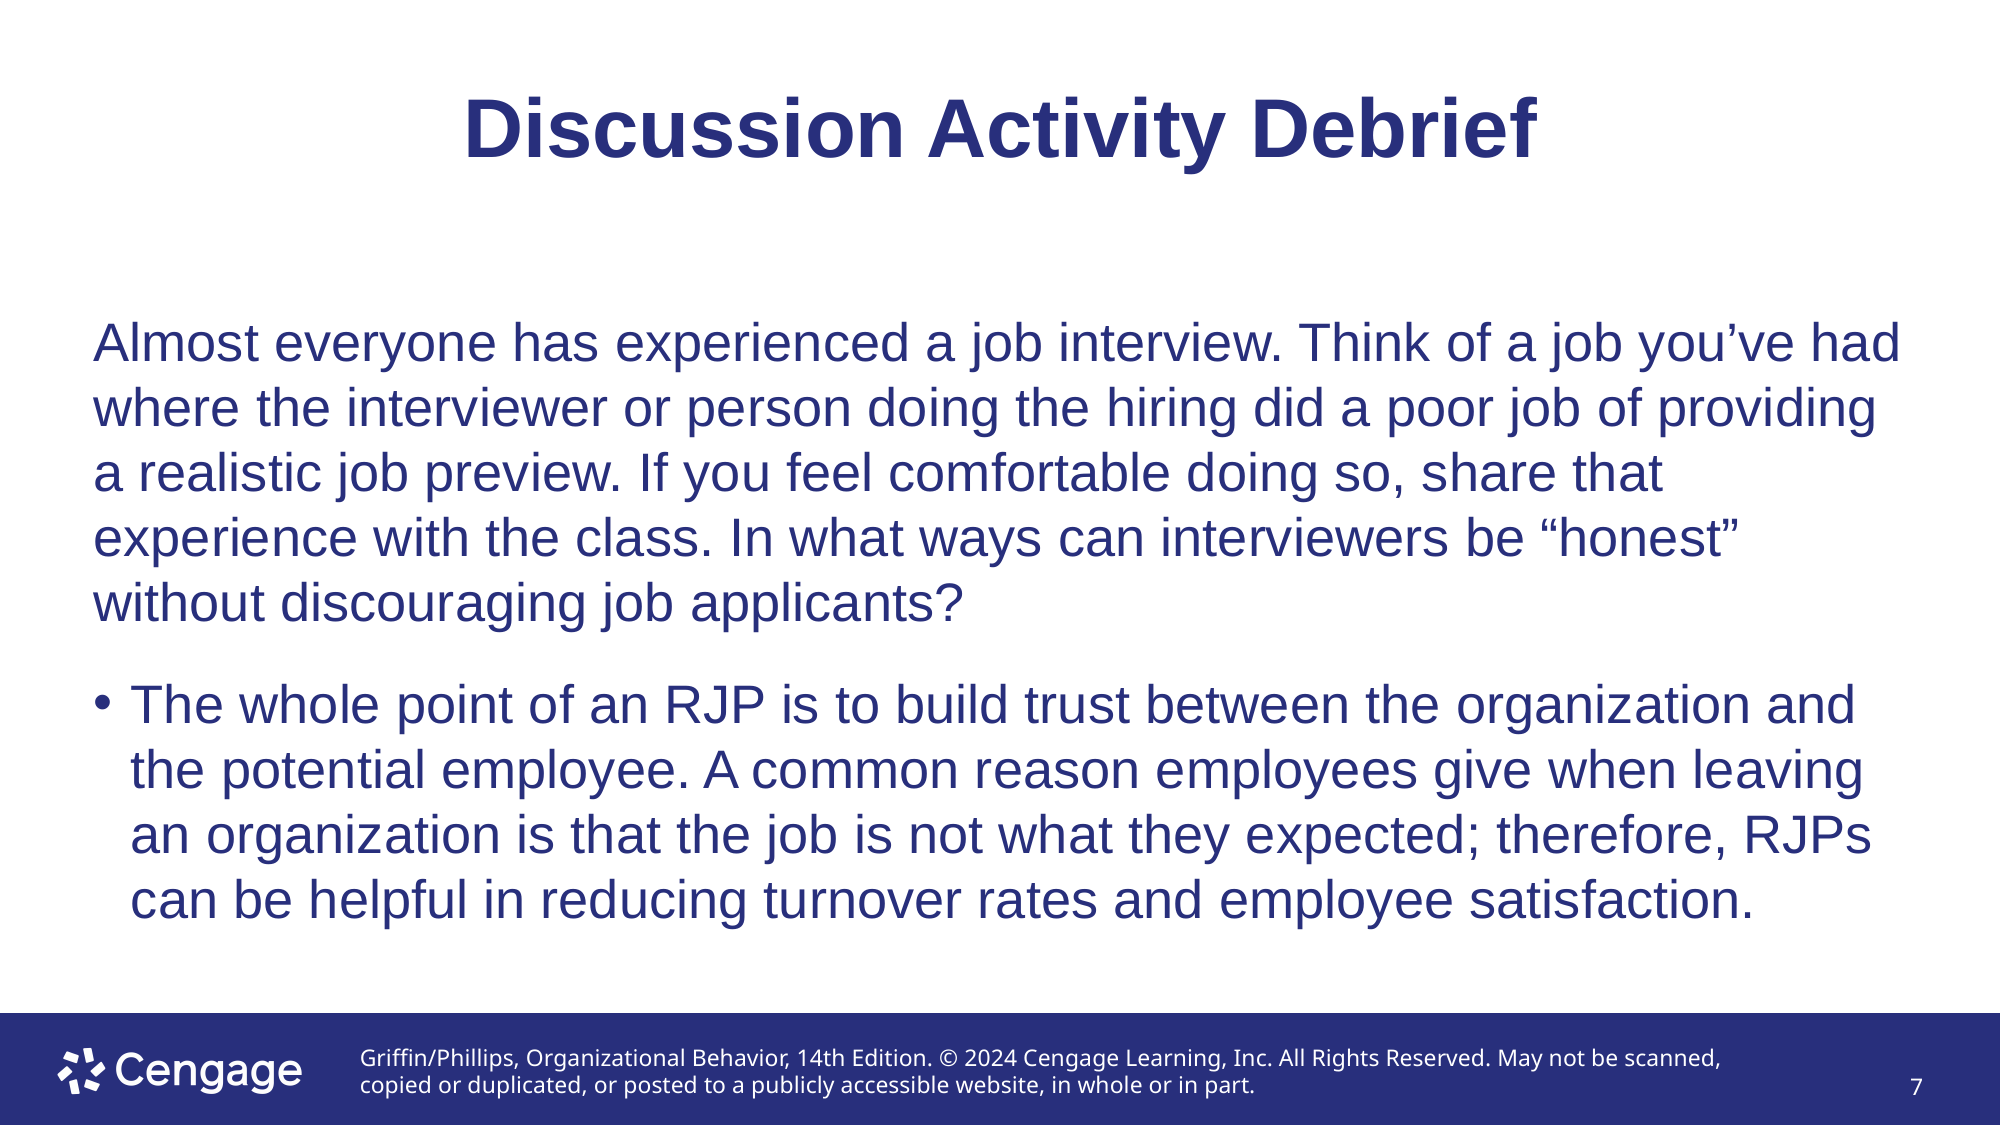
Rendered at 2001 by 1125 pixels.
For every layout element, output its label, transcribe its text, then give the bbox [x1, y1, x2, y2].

title Discussion Activity Debrief [78, 77, 1923, 278]
picture [30, 1020, 329, 1122]
list Almost everyone has experienced a job interview. Think of a job you’ve had where the interviewer or person doing the hiring did a poor job of providing a realistic job preview. If you feel comfortable doing so, share that experience with the class. In what ways can interviewers be “honest” without discouraging job applicants? The whole point of an RJP is to build trust between the organization and the potential employee. A common reason employees give when leaving an organization is that the job is not what they expected; therefore, RJPs can be helpful in reducing turnover rates and employee satisfaction. [78, 299, 1923, 1014]
